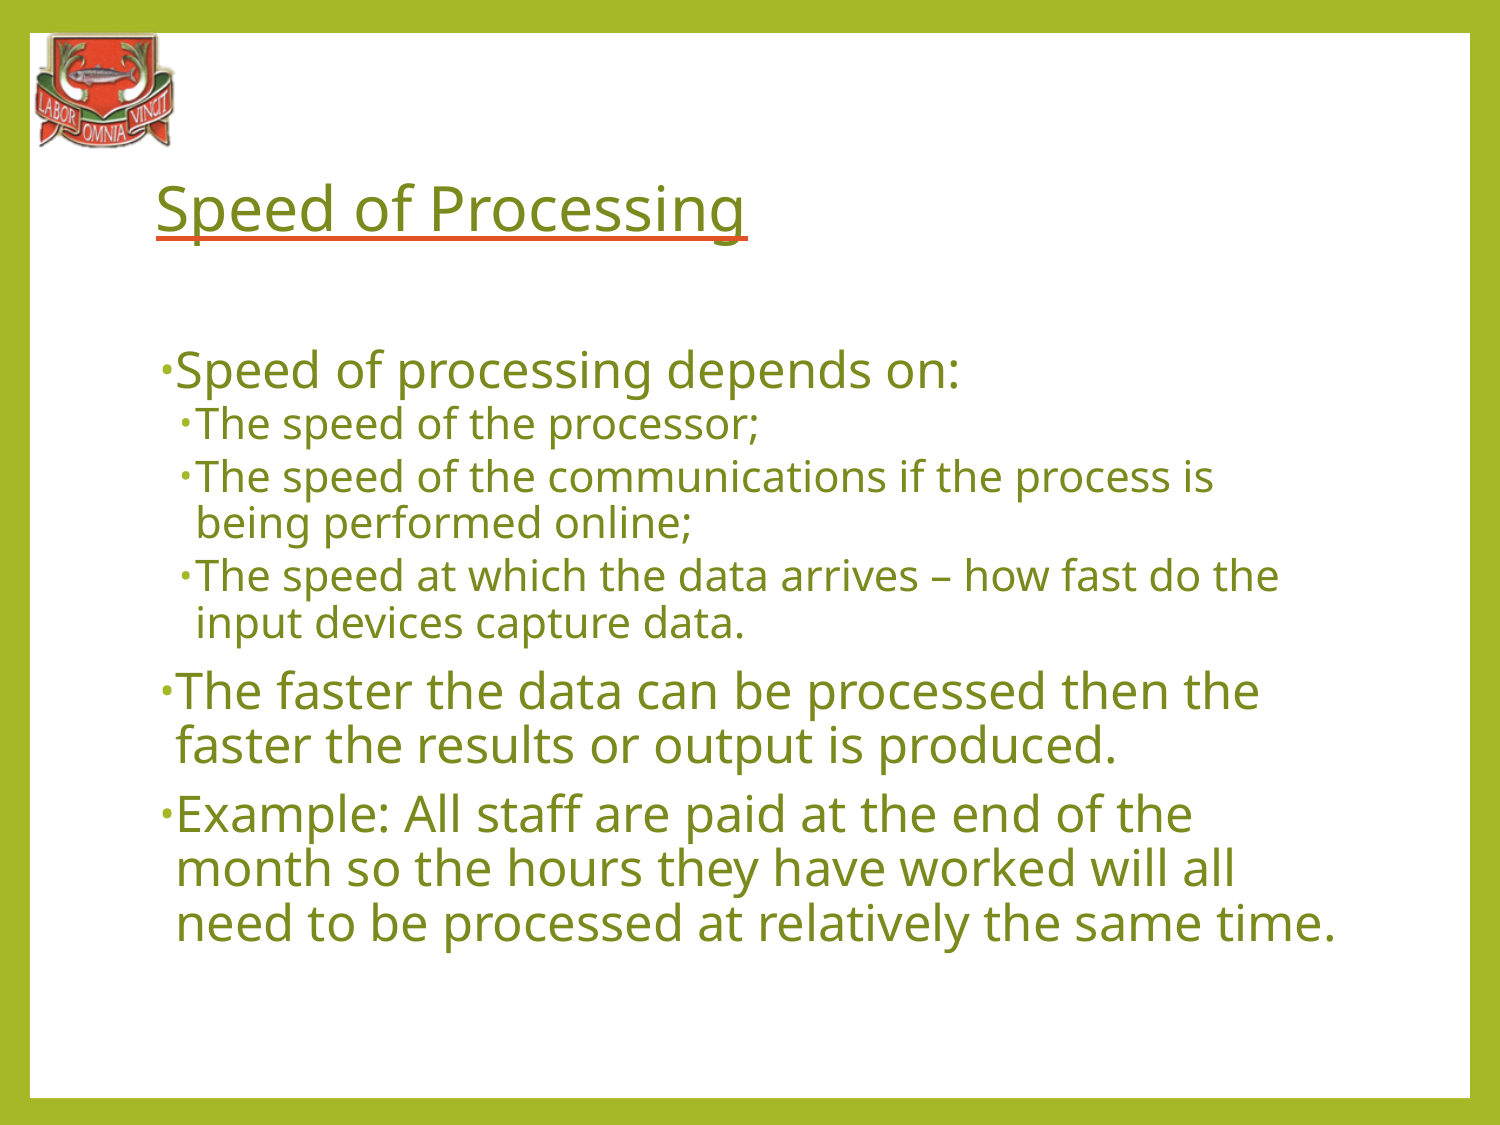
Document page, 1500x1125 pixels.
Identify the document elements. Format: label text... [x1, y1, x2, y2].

title Speed of Processing [140, 99, 1356, 323]
picture [30, 19, 180, 166]
list Speed of processing depends on: The speed of the processor; The speed of the communications if the process is being performed online; The speed at which the data arrives – how fast do the input devices capture data. The faster the data can be processed then the faster the results or output is produced. Example: All staff are paid at the end of the month so the hours they have worked will all need to be processed at relatively the same time. [140, 337, 1356, 1000]
